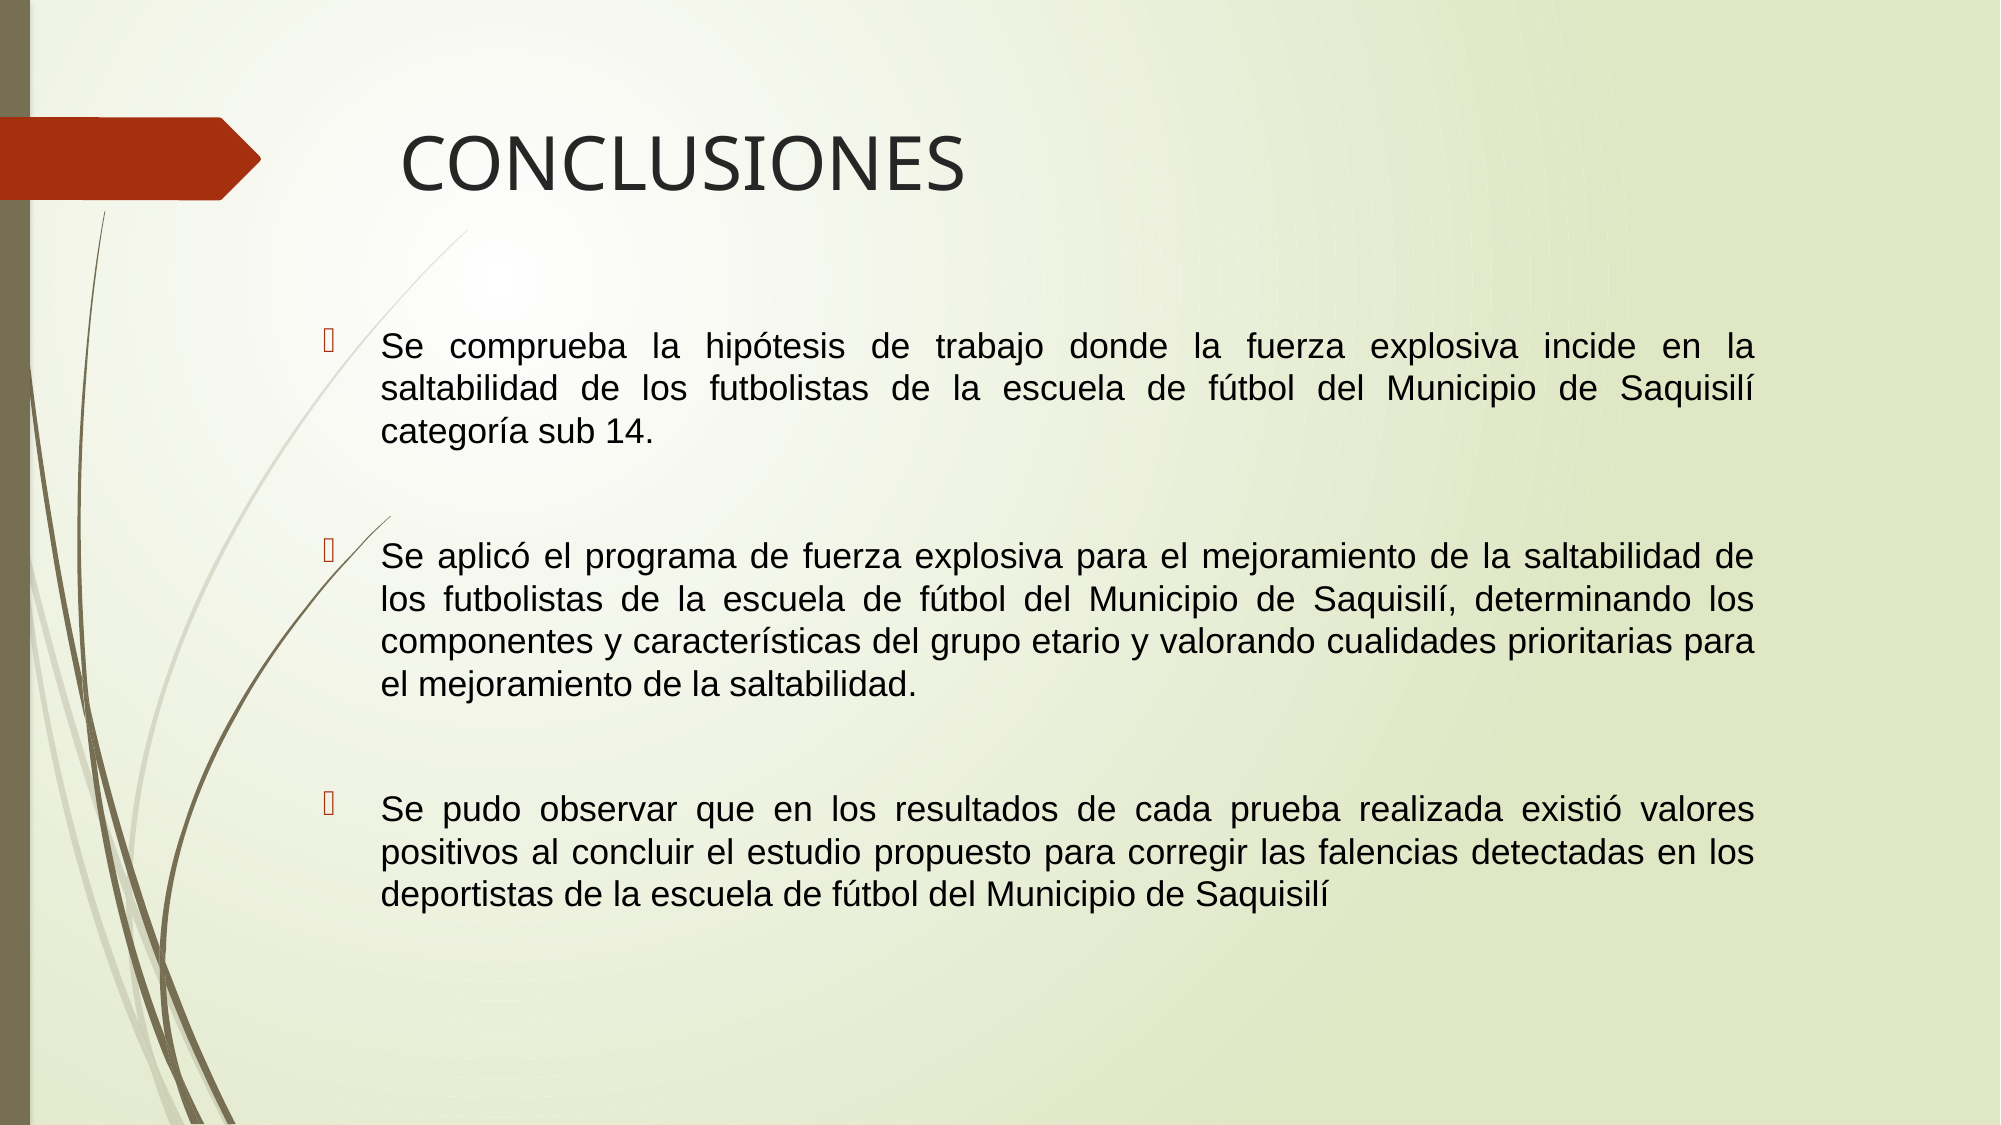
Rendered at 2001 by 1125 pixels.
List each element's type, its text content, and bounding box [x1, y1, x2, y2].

title CONCLUSIONES [384, 107, 1847, 318]
list Se comprueba la hipótesis de trabajo donde la fuerza explosiva incide en la saltabilidad de los futbolistas de la escuela de fútbol del Municipio de Saquisilí categoría sub 14. Se aplicó el programa de fuerza explosiva para el mejoramiento de la saltabilidad de los futbolistas de la escuela de fútbol del Municipio de Saquisilí, determinando los componentes y características del grupo etario y valorando cualidades prioritarias para el mejoramiento de la saltabilidad. Se pudo observar que en los resultados de cada prueba realizada existió valores positivos al concluir el estudio propuesto para corregir las falencias detectadas en los deportistas de la escuela de fútbol del Municipio de Saquisilí [307, 252, 1771, 924]
